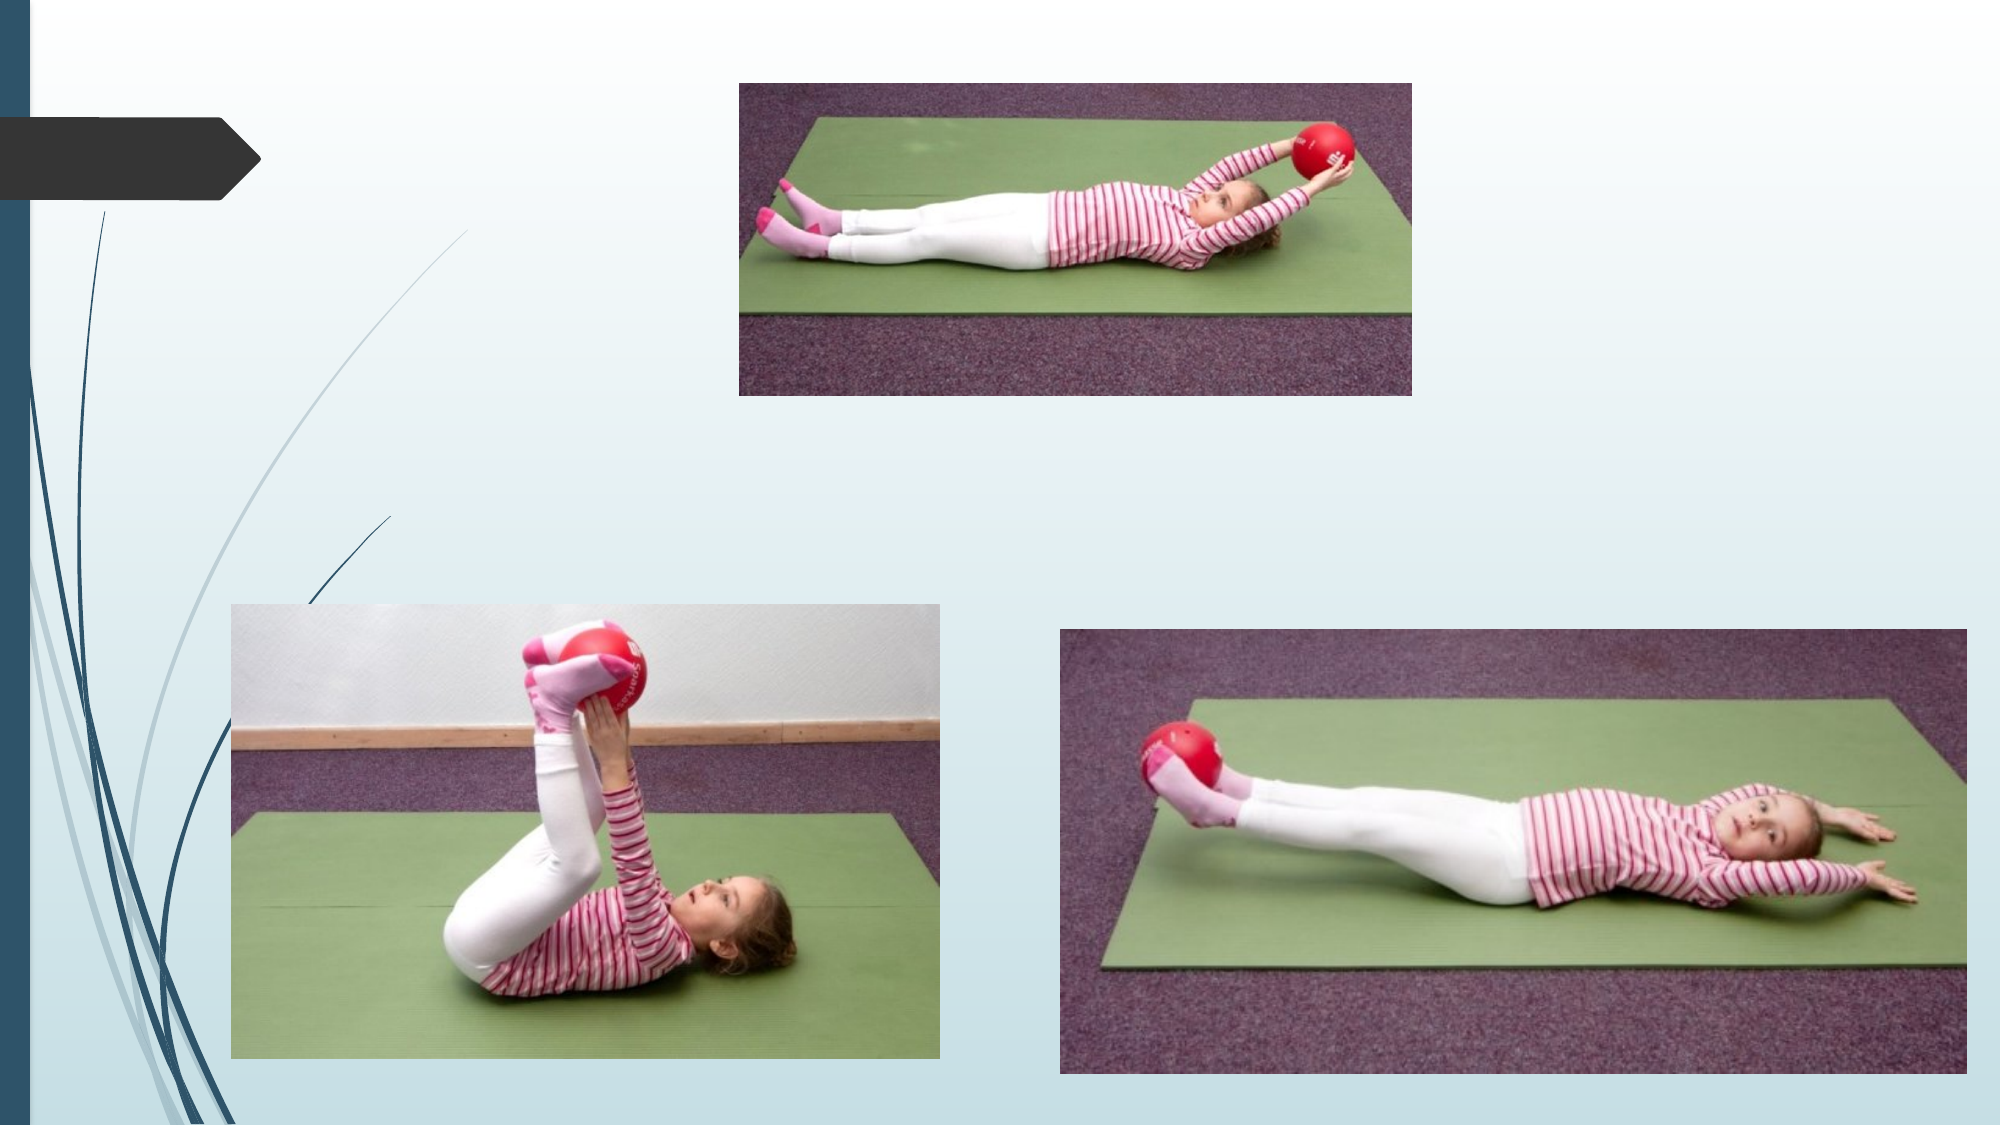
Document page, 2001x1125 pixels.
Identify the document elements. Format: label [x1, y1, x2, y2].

picture [1060, 629, 1968, 1074]
list [739, 82, 1413, 397]
list [231, 604, 940, 1059]
